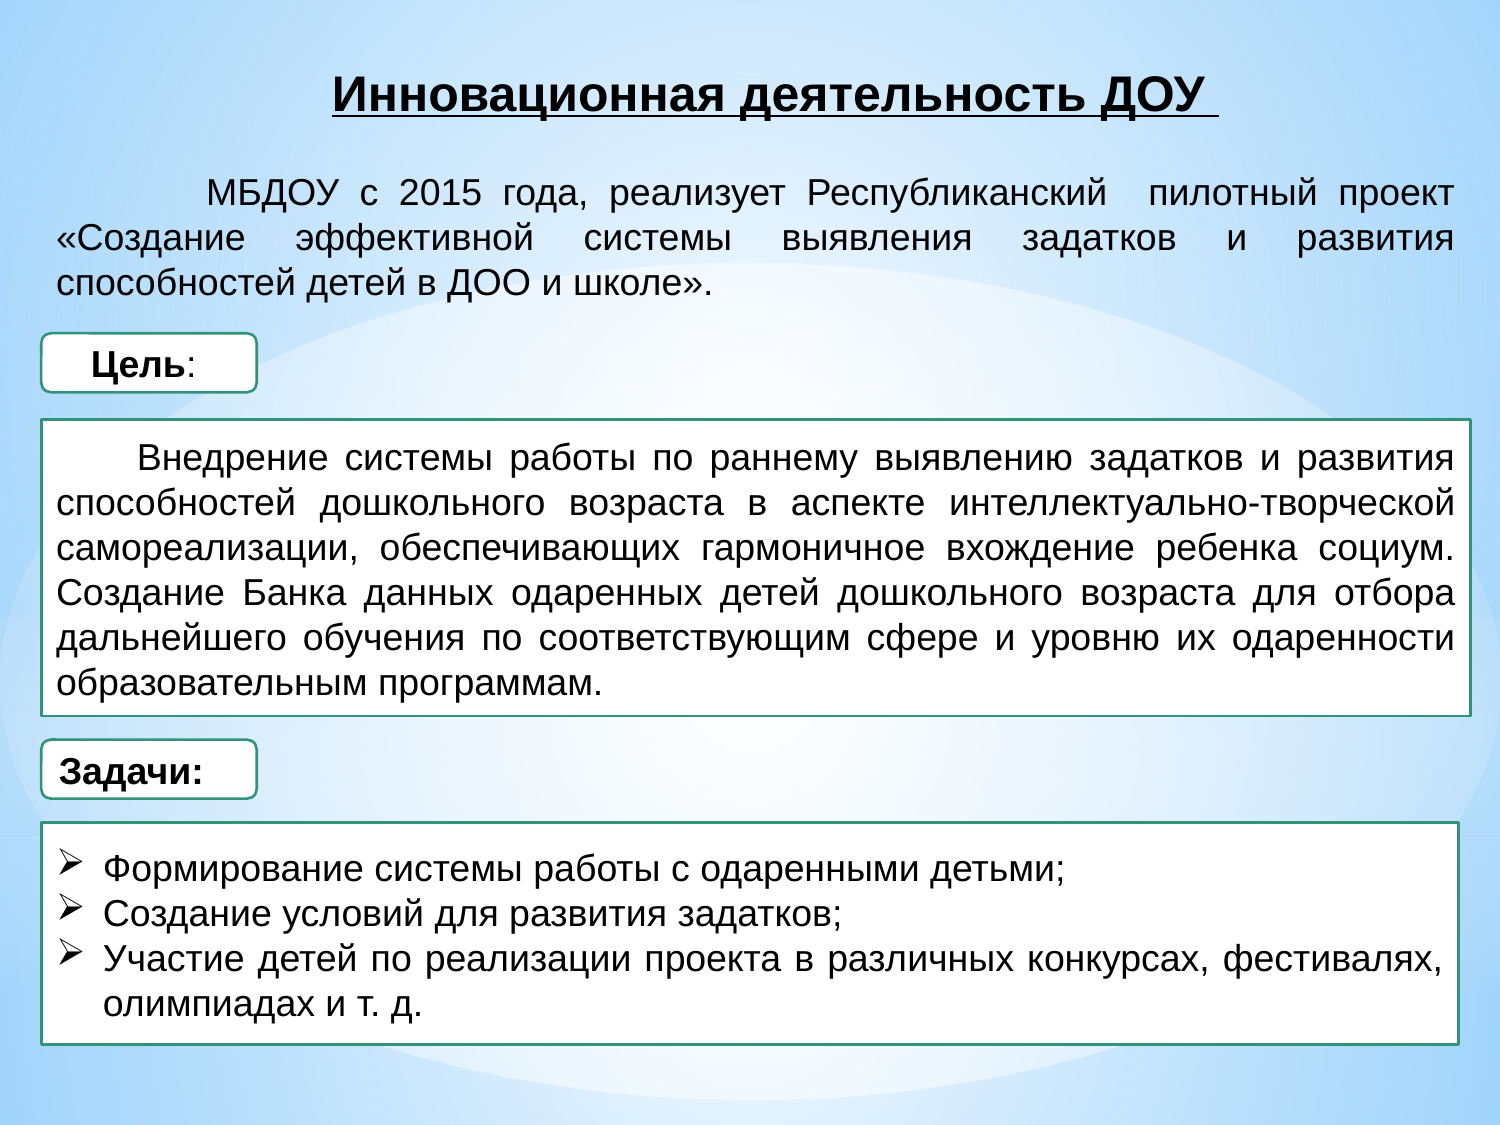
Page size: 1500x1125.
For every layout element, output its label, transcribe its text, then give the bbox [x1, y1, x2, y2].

text_box Цель: [39, 331, 259, 394]
text_box Инновационная деятельность ДОУ [317, 54, 1235, 130]
text_box Задачи: [39, 738, 259, 800]
text_box Формирование системы работы с одаренными детьми; Создание условий для развития задатков; Участие детей по реализации проекта в различных конкурсах, фестивалях, олимпиадах и т. д. [40, 821, 1460, 1046]
text_box Внедрение системы работы по раннему выявлению задатков и развития способностей дошкольного возраста в аспекте интеллектуально-творческой самореализации, обеспечивающих гармоничное вхождение ребенка социум. Создание Банка данных одаренных детей дошкольного возраста для отбора дальнейшего обучения по соответствующим сфере и уровню их одаренности образовательным программам. [40, 418, 1472, 717]
text_box МБДОУ с 2015 года, реализует Республиканский пилотный проект «Создание эффективной системы выявления задатков и развития способностей детей в ДОО и школе». [41, 160, 1471, 356]
